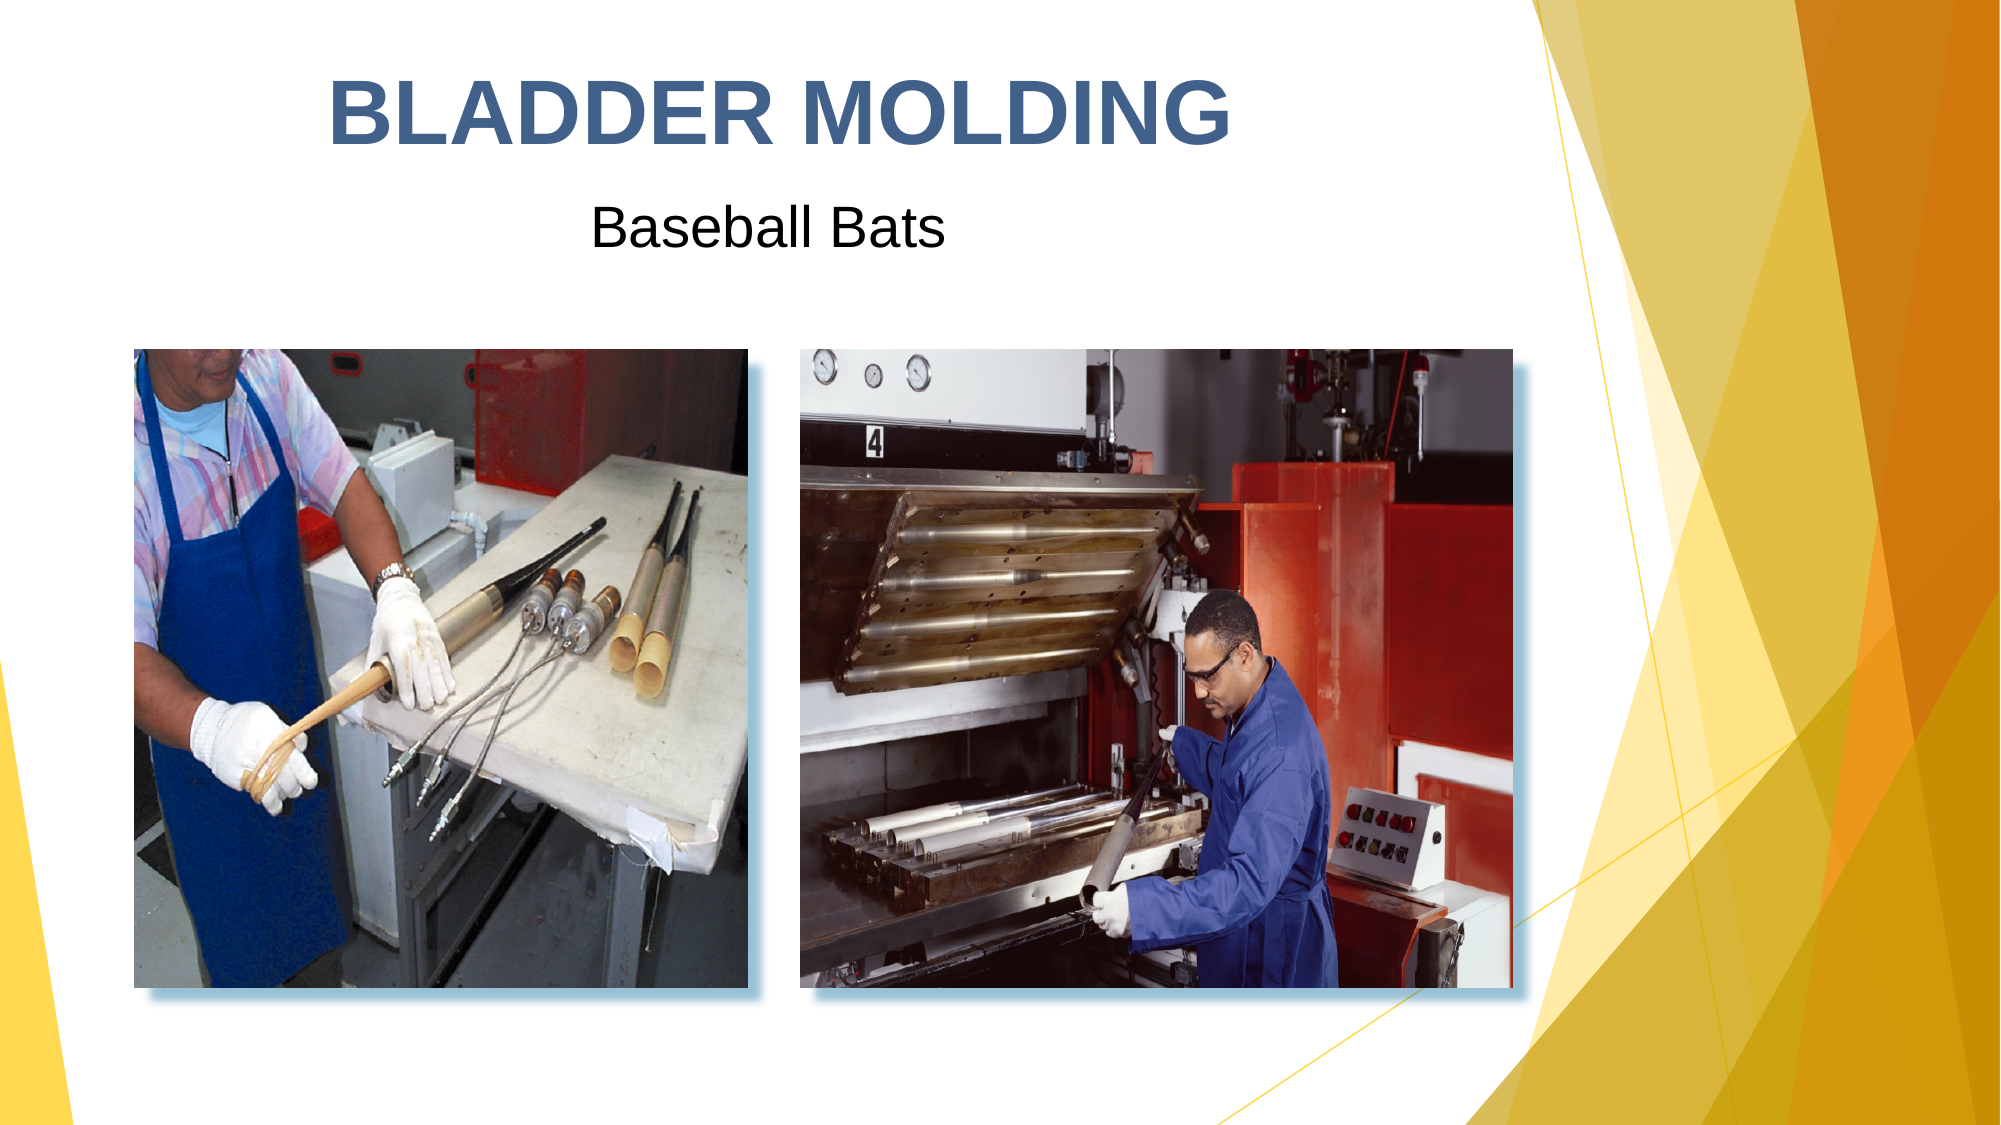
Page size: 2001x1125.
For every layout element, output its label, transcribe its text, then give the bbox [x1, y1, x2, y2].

text_box BLADDER MOLDING [12, 45, 1550, 175]
list [324, 312, 1619, 900]
text_box Baseball Bats [575, 181, 1133, 294]
picture [134, 349, 748, 988]
picture [799, 349, 1514, 988]
